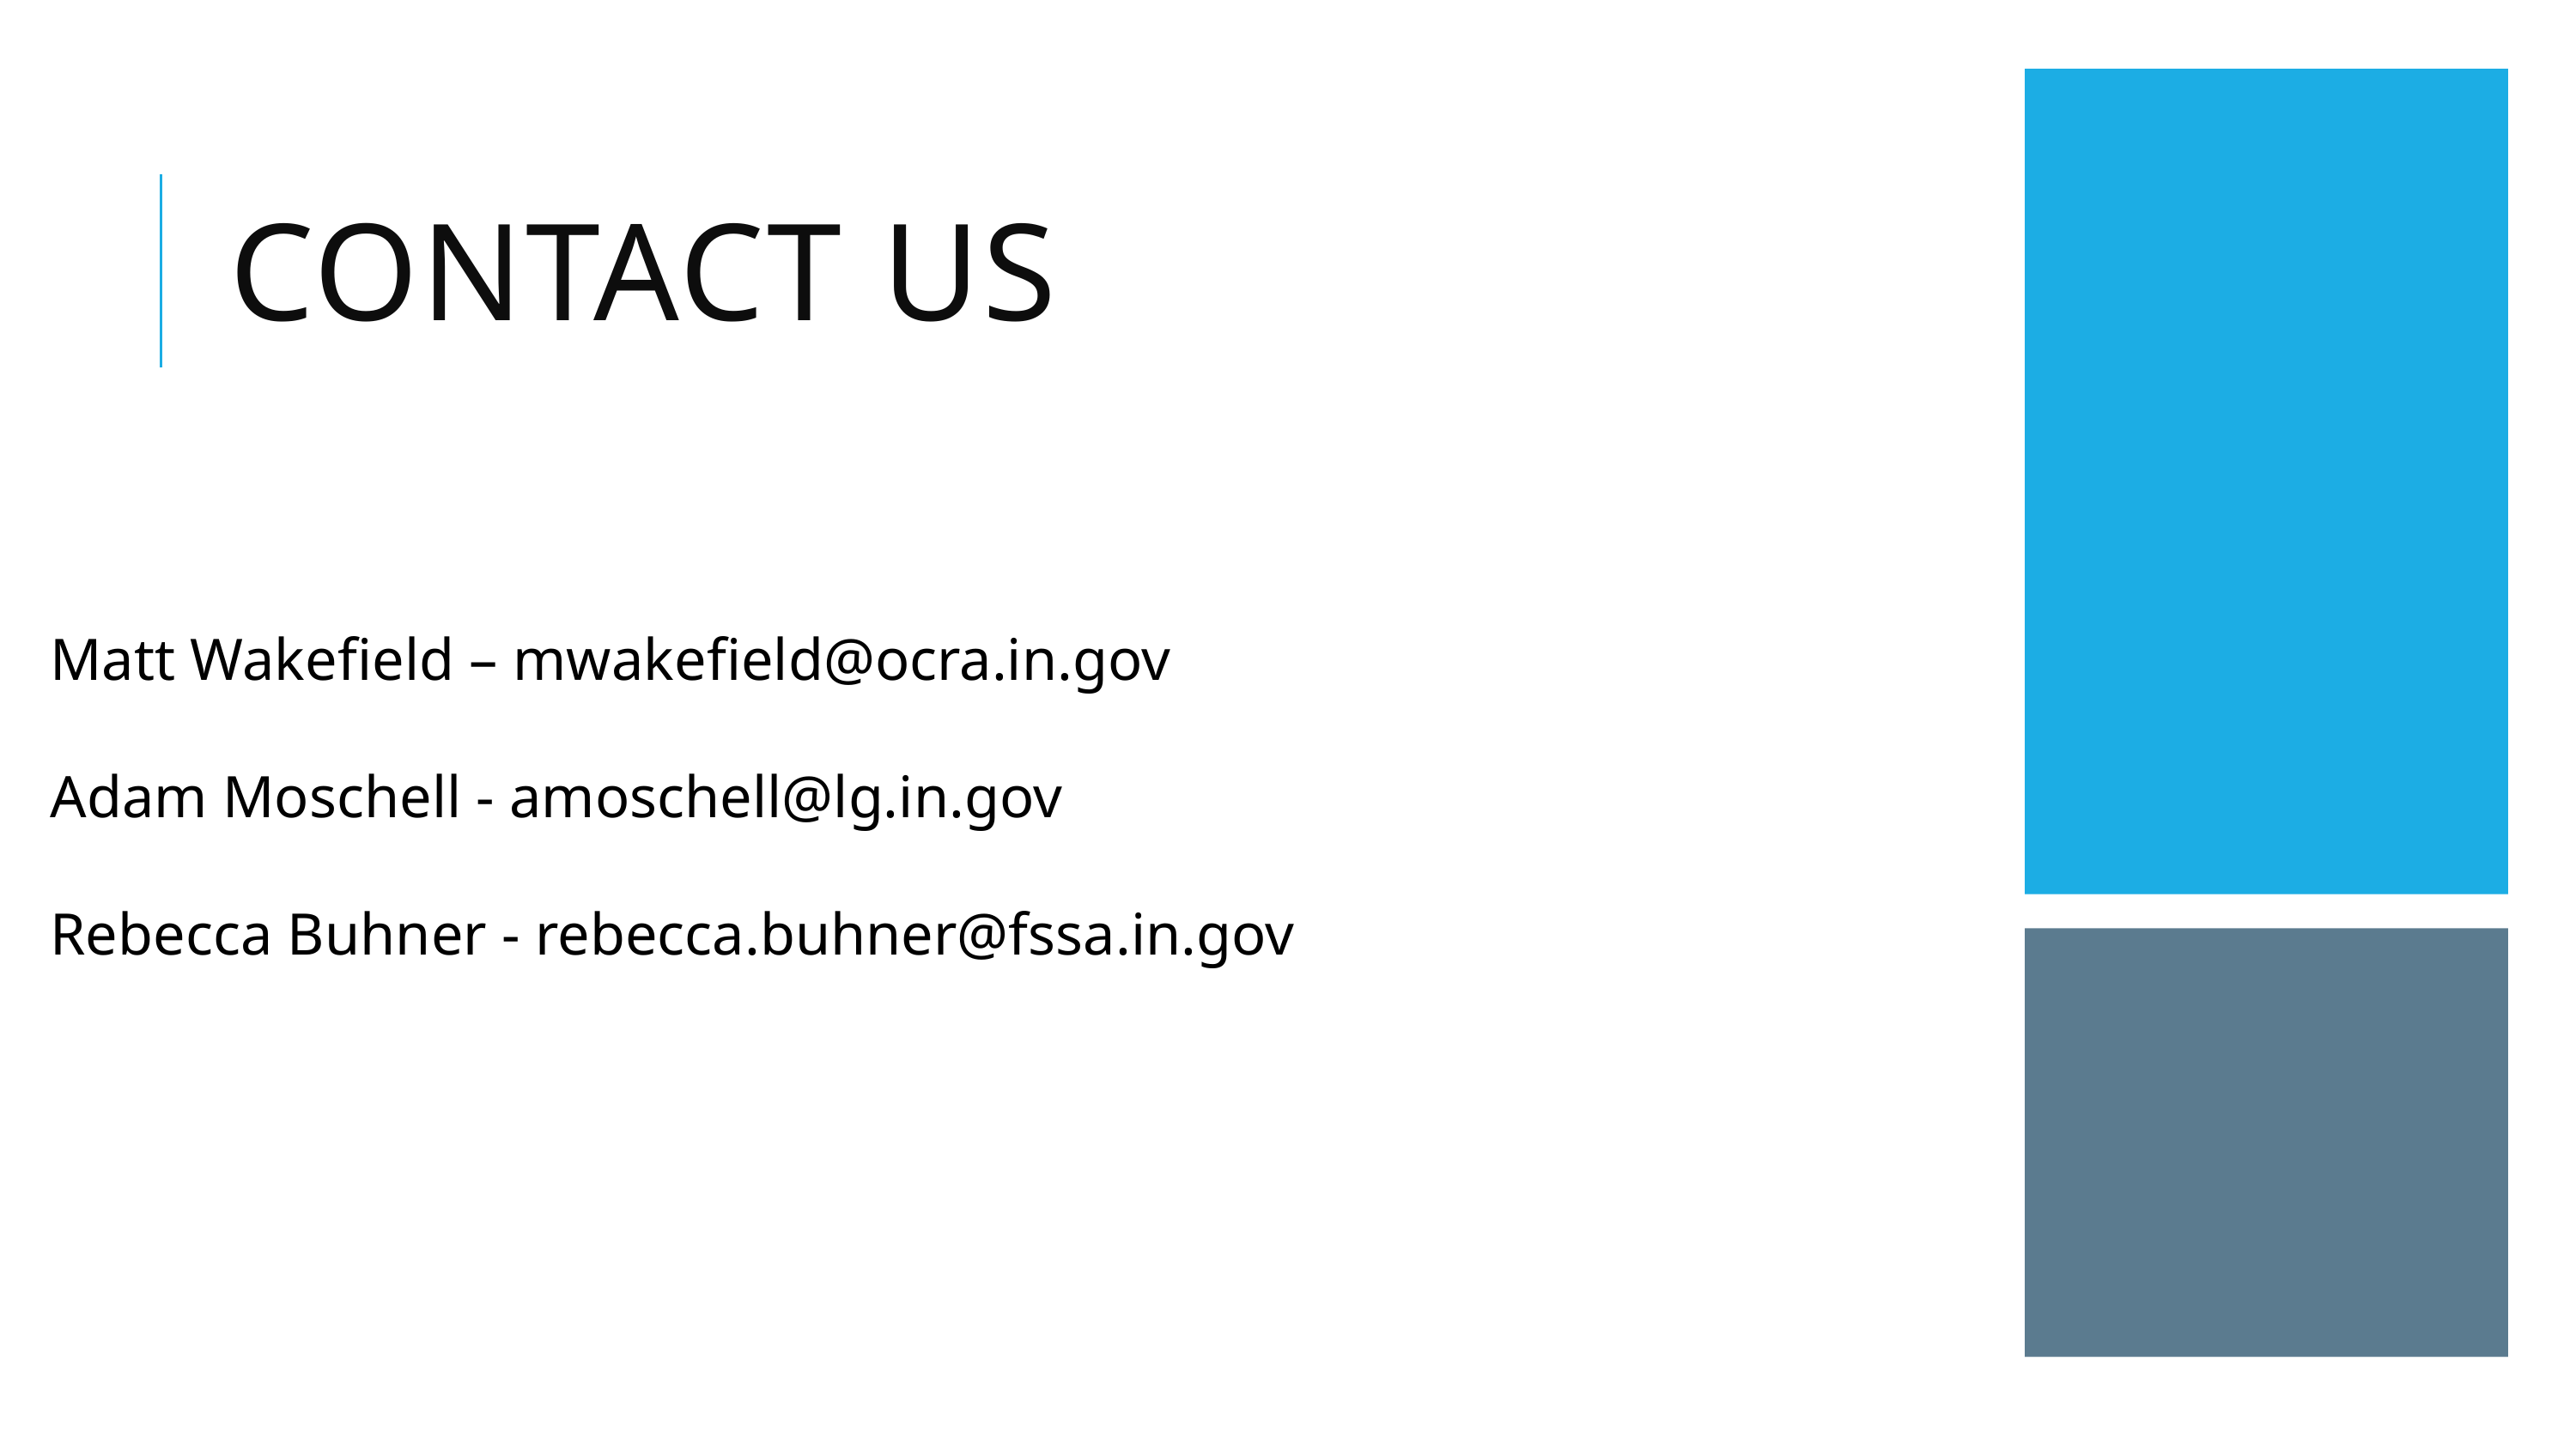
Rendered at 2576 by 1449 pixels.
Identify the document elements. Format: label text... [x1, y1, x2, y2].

text_box [2024, 68, 2509, 895]
text_box [2024, 927, 2509, 1358]
title Contact US [216, 123, 1911, 440]
text_box Matt Wakefield – mwakefield@ocra.in.gov Adam Moschell - amoschell@lg.in.gov Rebecca Buhner - rebecca.buhner@fssa.in.gov [37, 616, 1309, 1012]
